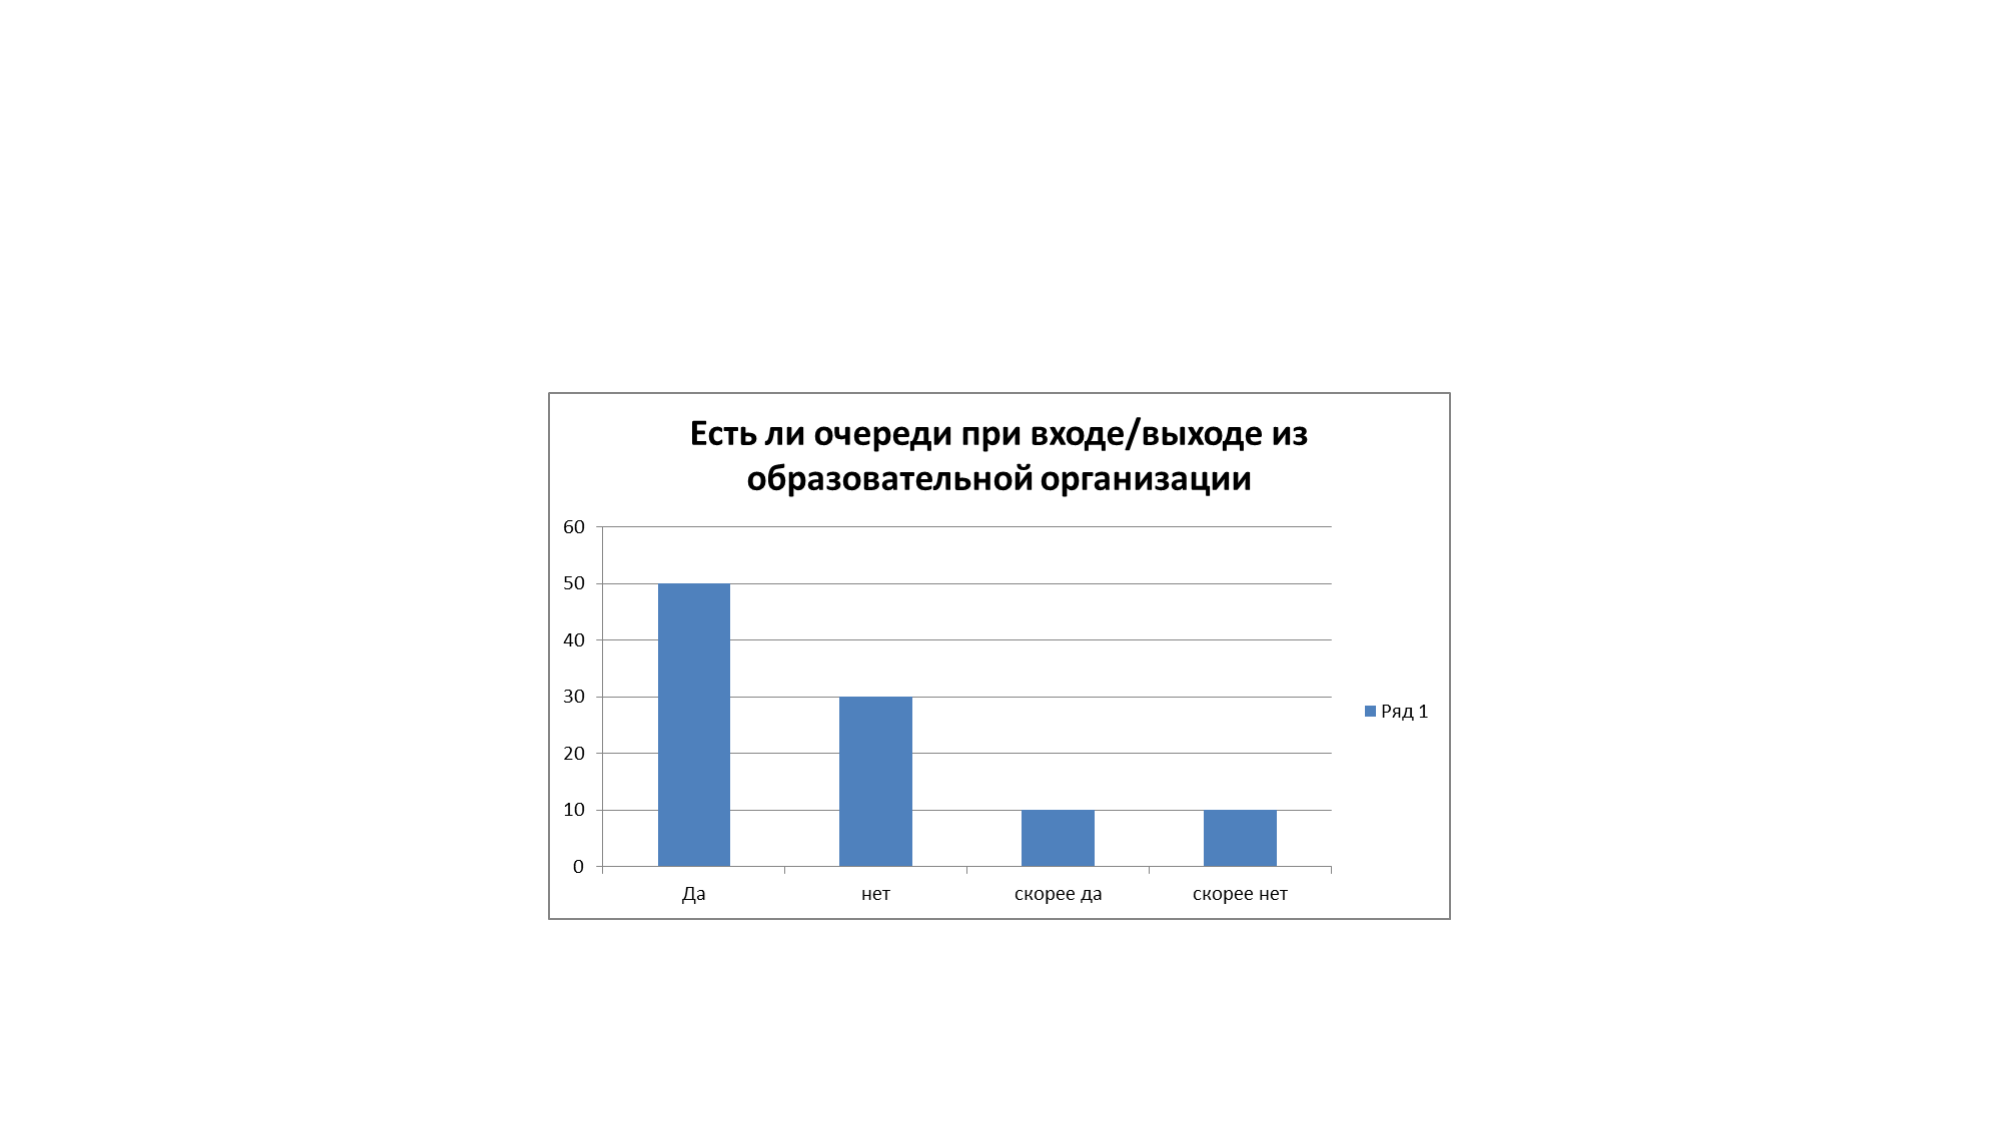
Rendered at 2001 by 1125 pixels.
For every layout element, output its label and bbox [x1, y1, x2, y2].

list [548, 392, 1452, 920]
